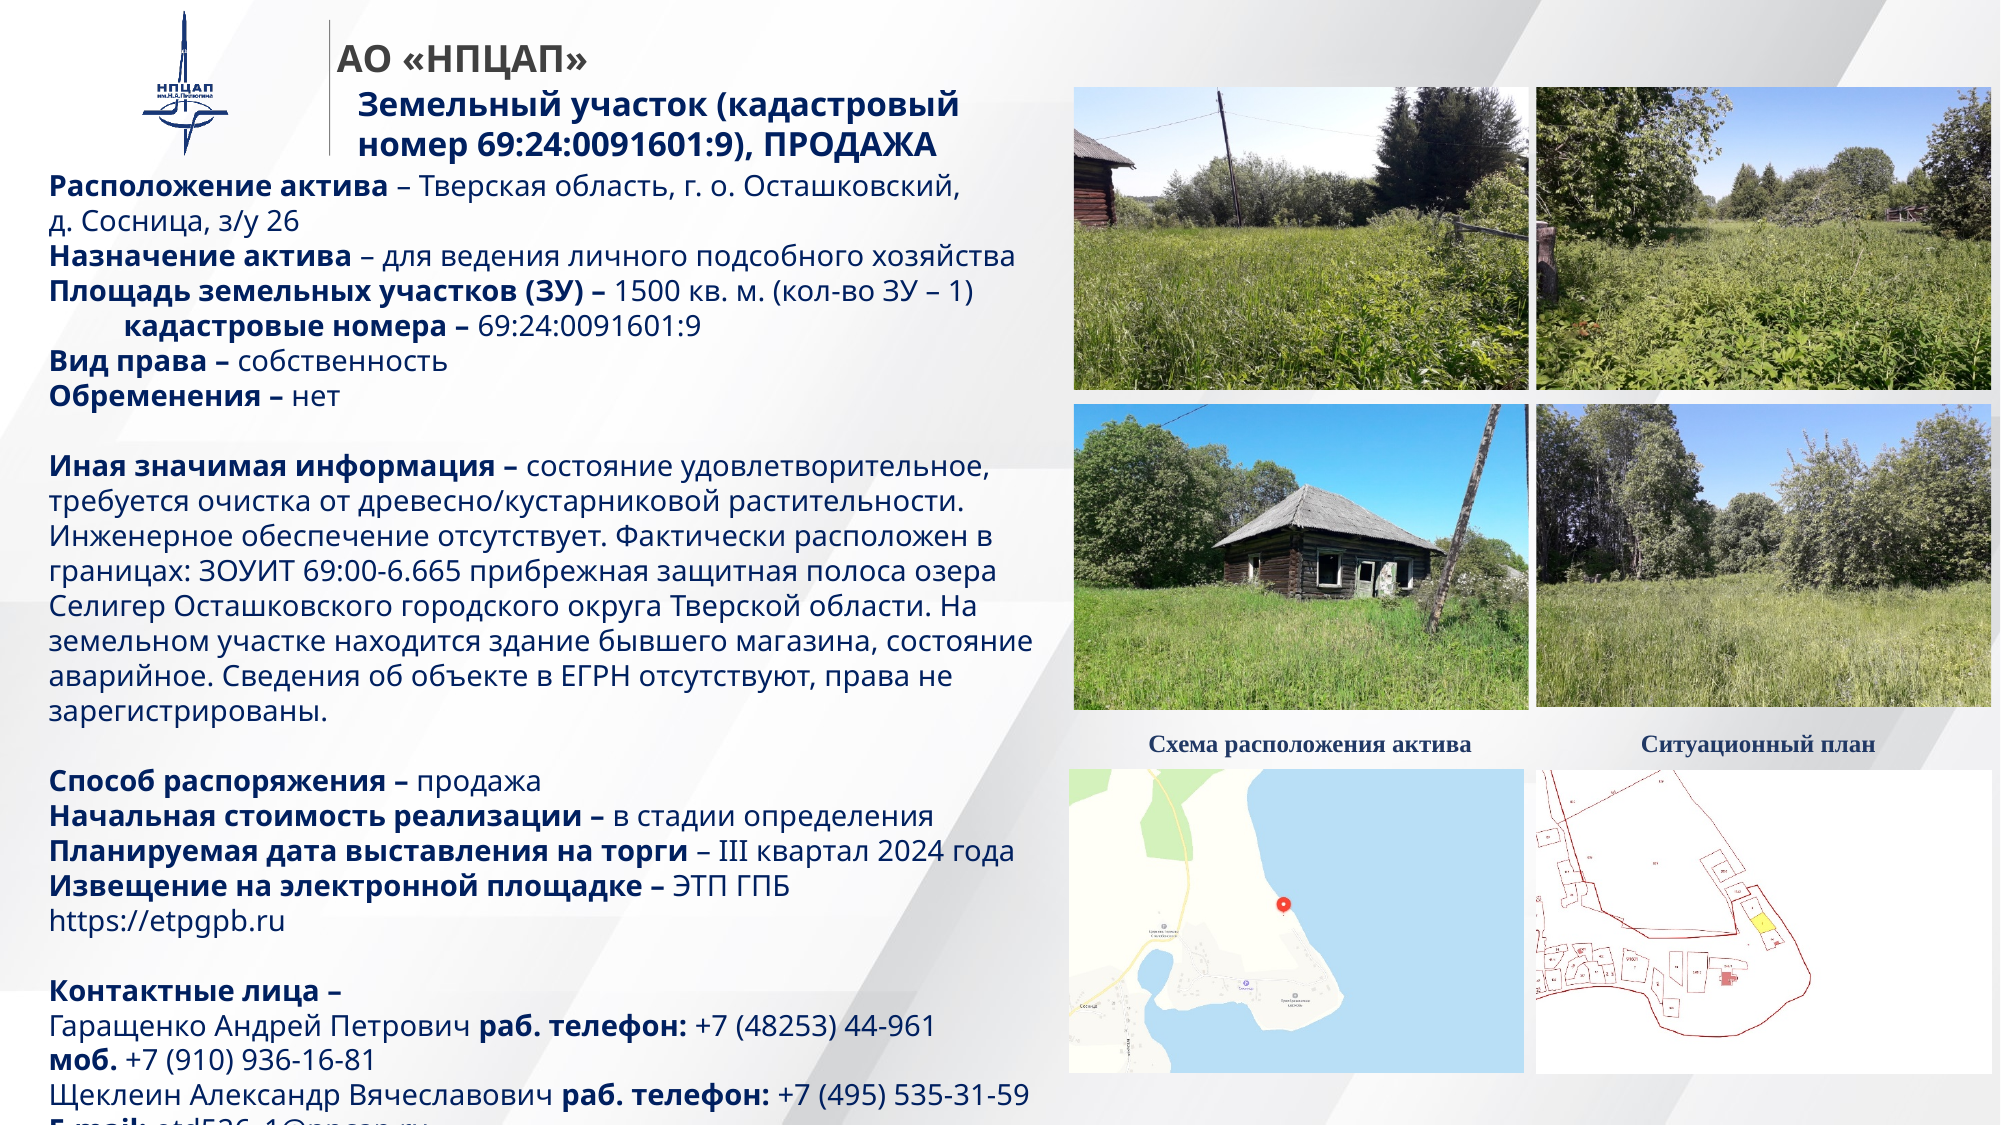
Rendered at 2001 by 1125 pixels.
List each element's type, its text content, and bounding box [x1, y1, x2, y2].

text_box Ситуационный план [1626, 720, 1892, 766]
text_box АО «НПЦАП» [331, 27, 604, 88]
text_box Расположение актива – Тверская область, г. о. Осташковский, д. Сосница, з/у 26 Назначение актива – для ведения личного подсобного хозяйства Площадь земельных участков (ЗУ) – 1500 кв. м. (кол-во ЗУ – 1) кадастровые номера – 69:24:0091601:9 Вид права – собственность Обременения – нет Иная значимая информация – состояние удовлетворительное, требуется очистка от древесно/кустарниковой растительности. Инженерное обеспечение отсутствует. Фактически расположен в границах: ЗОУИТ 69:00-6.665 прибрежная защитная полоса озера Селигер Осташковского городского округа Тверской области. На земельном участке находится здание бывшего магазина, состояние аварийное. Сведения об объекте в ЕГРН отсутствуют, права не зарегистрированы. Способ распоряжения – продажа Начальная стоимость реализации – в стадии определения Планируемая дата выставления на торги – III квартал 2024 года Извещение на электронной площадке – ЭТП ГПБ https://etpgpb.ru Контактные лица – Гаращенко Андрей Петрович раб. телефон: +7 (48253) 44-961 моб. +7 (910) 936-16-81 Щеклеин Александр Вячеславович раб. телефон: +7 (495) 535-31-59 E-mail: otd526_1@npcap.ru [33, 160, 1074, 1125]
text_box Земельный участок (кадастровый номер 69:24:0091601:9), ПРОДАЖА [342, 75, 1037, 170]
text_box Схема расположения актива [1120, 720, 1488, 766]
picture [0, 0, 2001, 1125]
text_box АО «НПЦАП» [322, 27, 329, 88]
